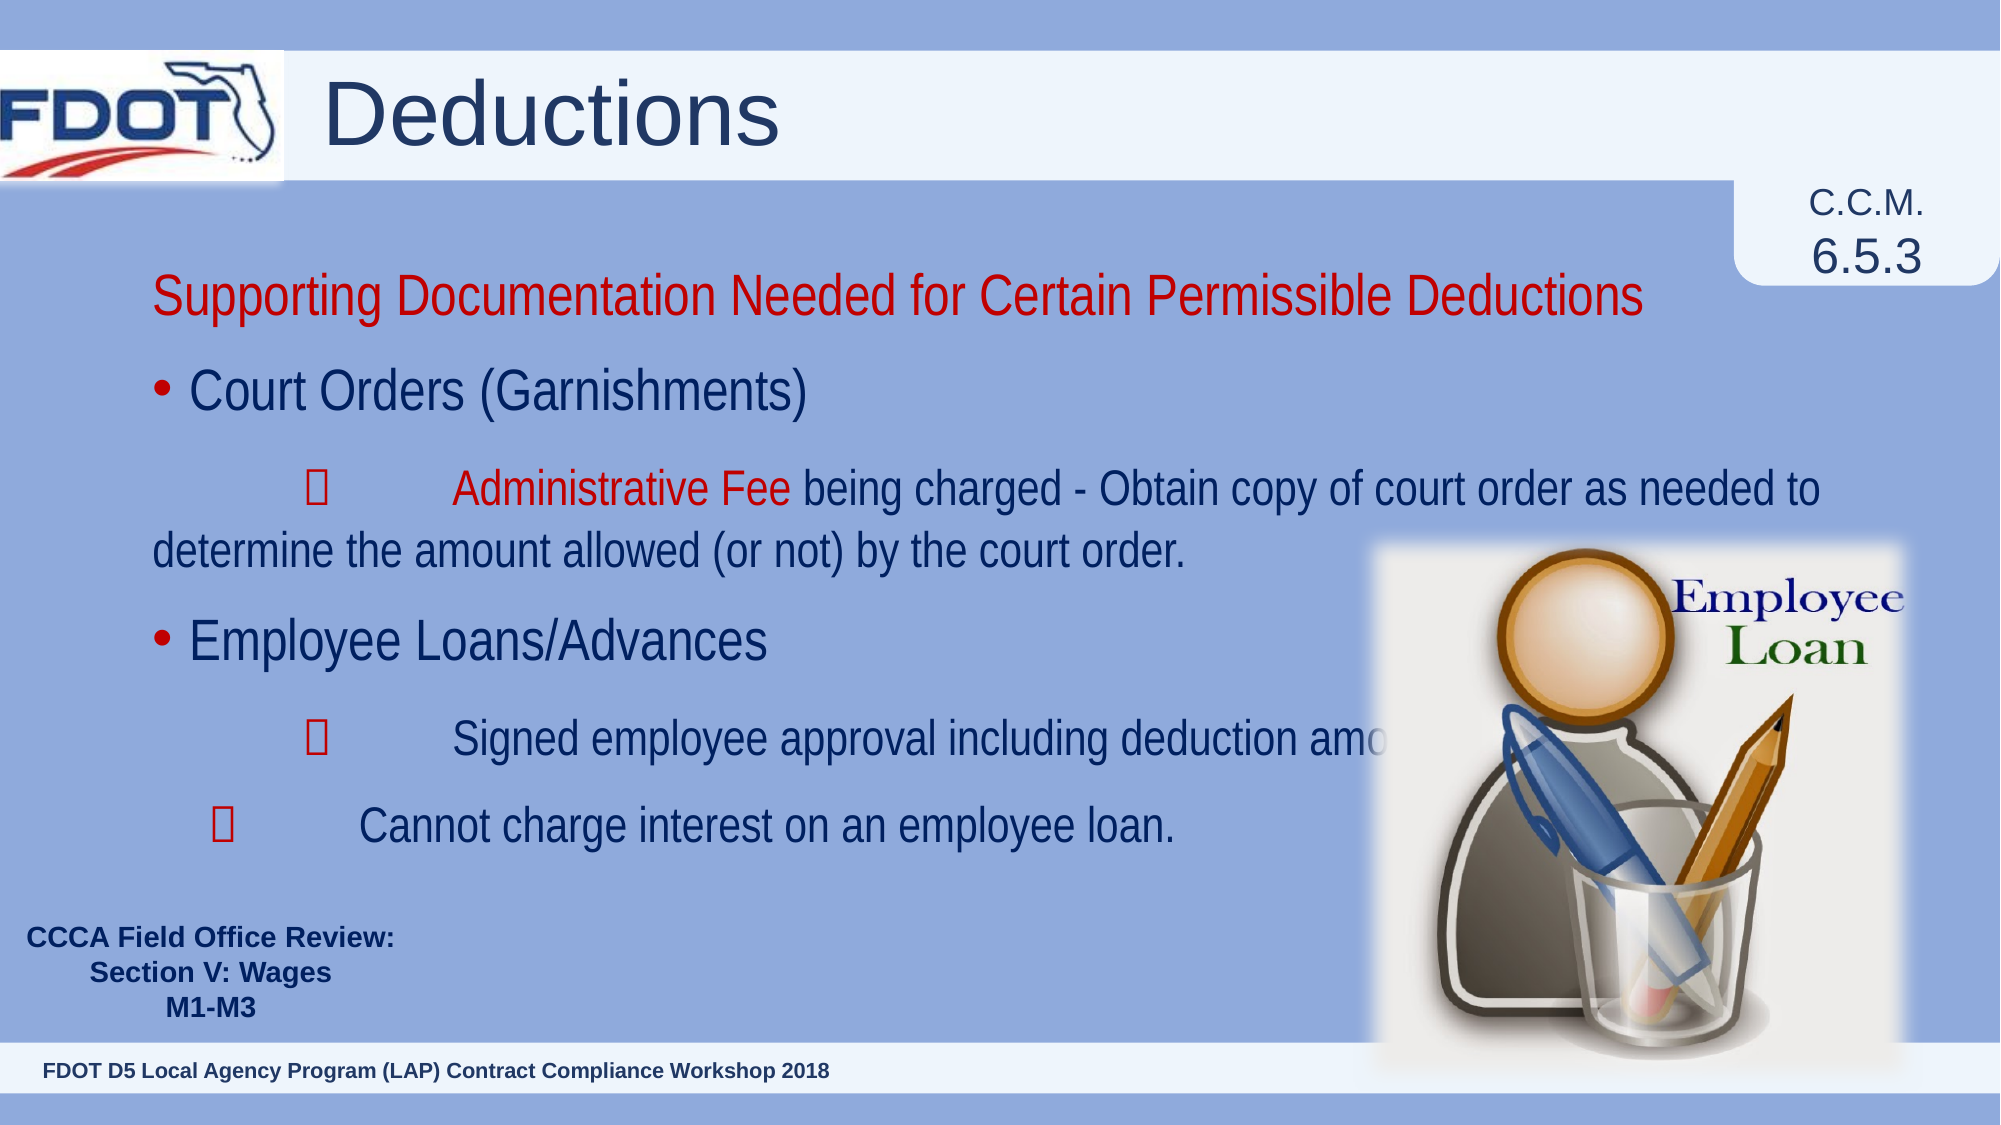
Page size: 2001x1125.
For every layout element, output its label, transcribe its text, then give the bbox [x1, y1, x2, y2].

text_box CCCA Field Office Review: Section V: Wages M1-M3 [0, 911, 479, 1031]
slide_number 92 [1412, 1092, 1863, 1103]
list Supporting Documentation Needed for Certain Permissible Deductions Court Orders (Garnishments)  Administrative Fee being charged - Obtain copy of court order as needed to determine the amount allowed (or not) by the court order. Employee Loans/Advances  Signed employee approval including deduction amount.  Cannot charge interest on an employee loan. [137, 249, 1863, 964]
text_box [1733, 101, 2000, 292]
picture [1353, 523, 1923, 1092]
title Deductions [307, 50, 2000, 181]
picture [0, 50, 284, 181]
